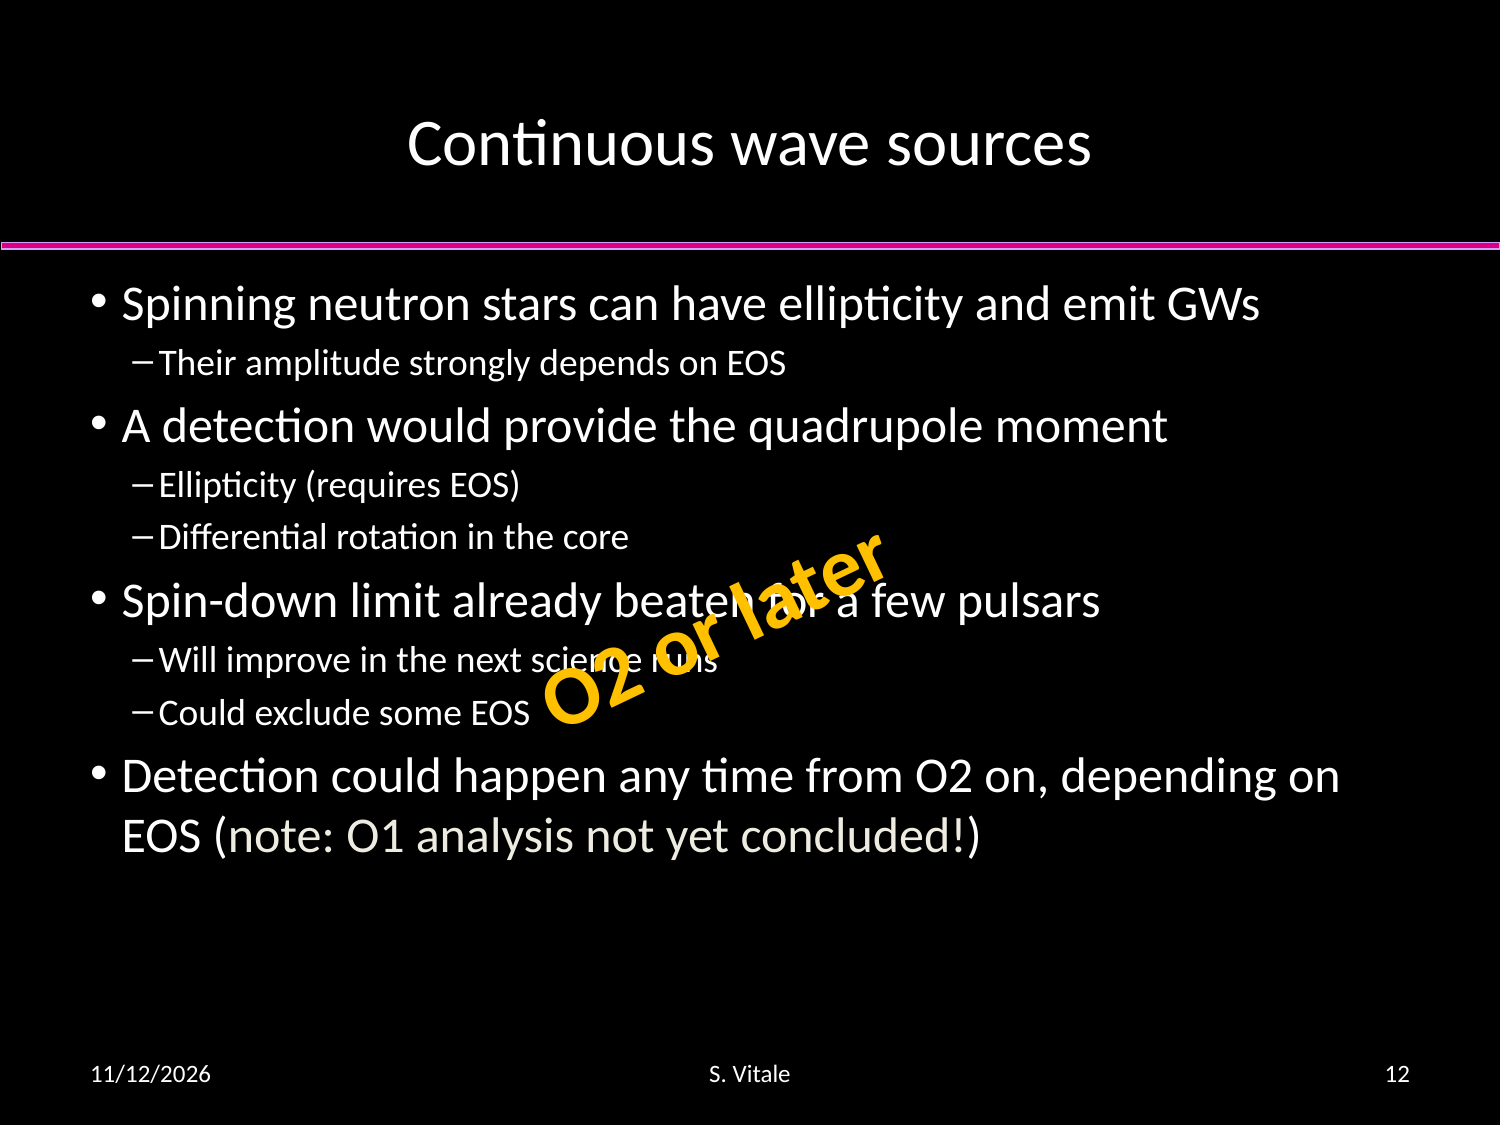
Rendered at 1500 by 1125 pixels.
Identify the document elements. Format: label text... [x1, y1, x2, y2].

list Spinning neutron stars can have ellipticity and emit GWs Their amplitude strongly depends on EOS A detection would provide the quadrupole moment Ellipticity (requires EOS) Differential rotation in the core Spin-down limit already beaten for a few pulsars Will improve in the next science runs Could exclude some EOS Detection could happen any time from O2 on, depending on EOS (note: O1 analysis not yet concluded!) [75, 262, 1425, 1005]
title Continuous wave sources [75, 45, 1425, 233]
slide_number 12 [1074, 1042, 1425, 1103]
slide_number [75, 1042, 425, 1103]
footer S. Vitale [512, 1042, 988, 1103]
text_box O2 or later [212, 343, 1215, 901]
